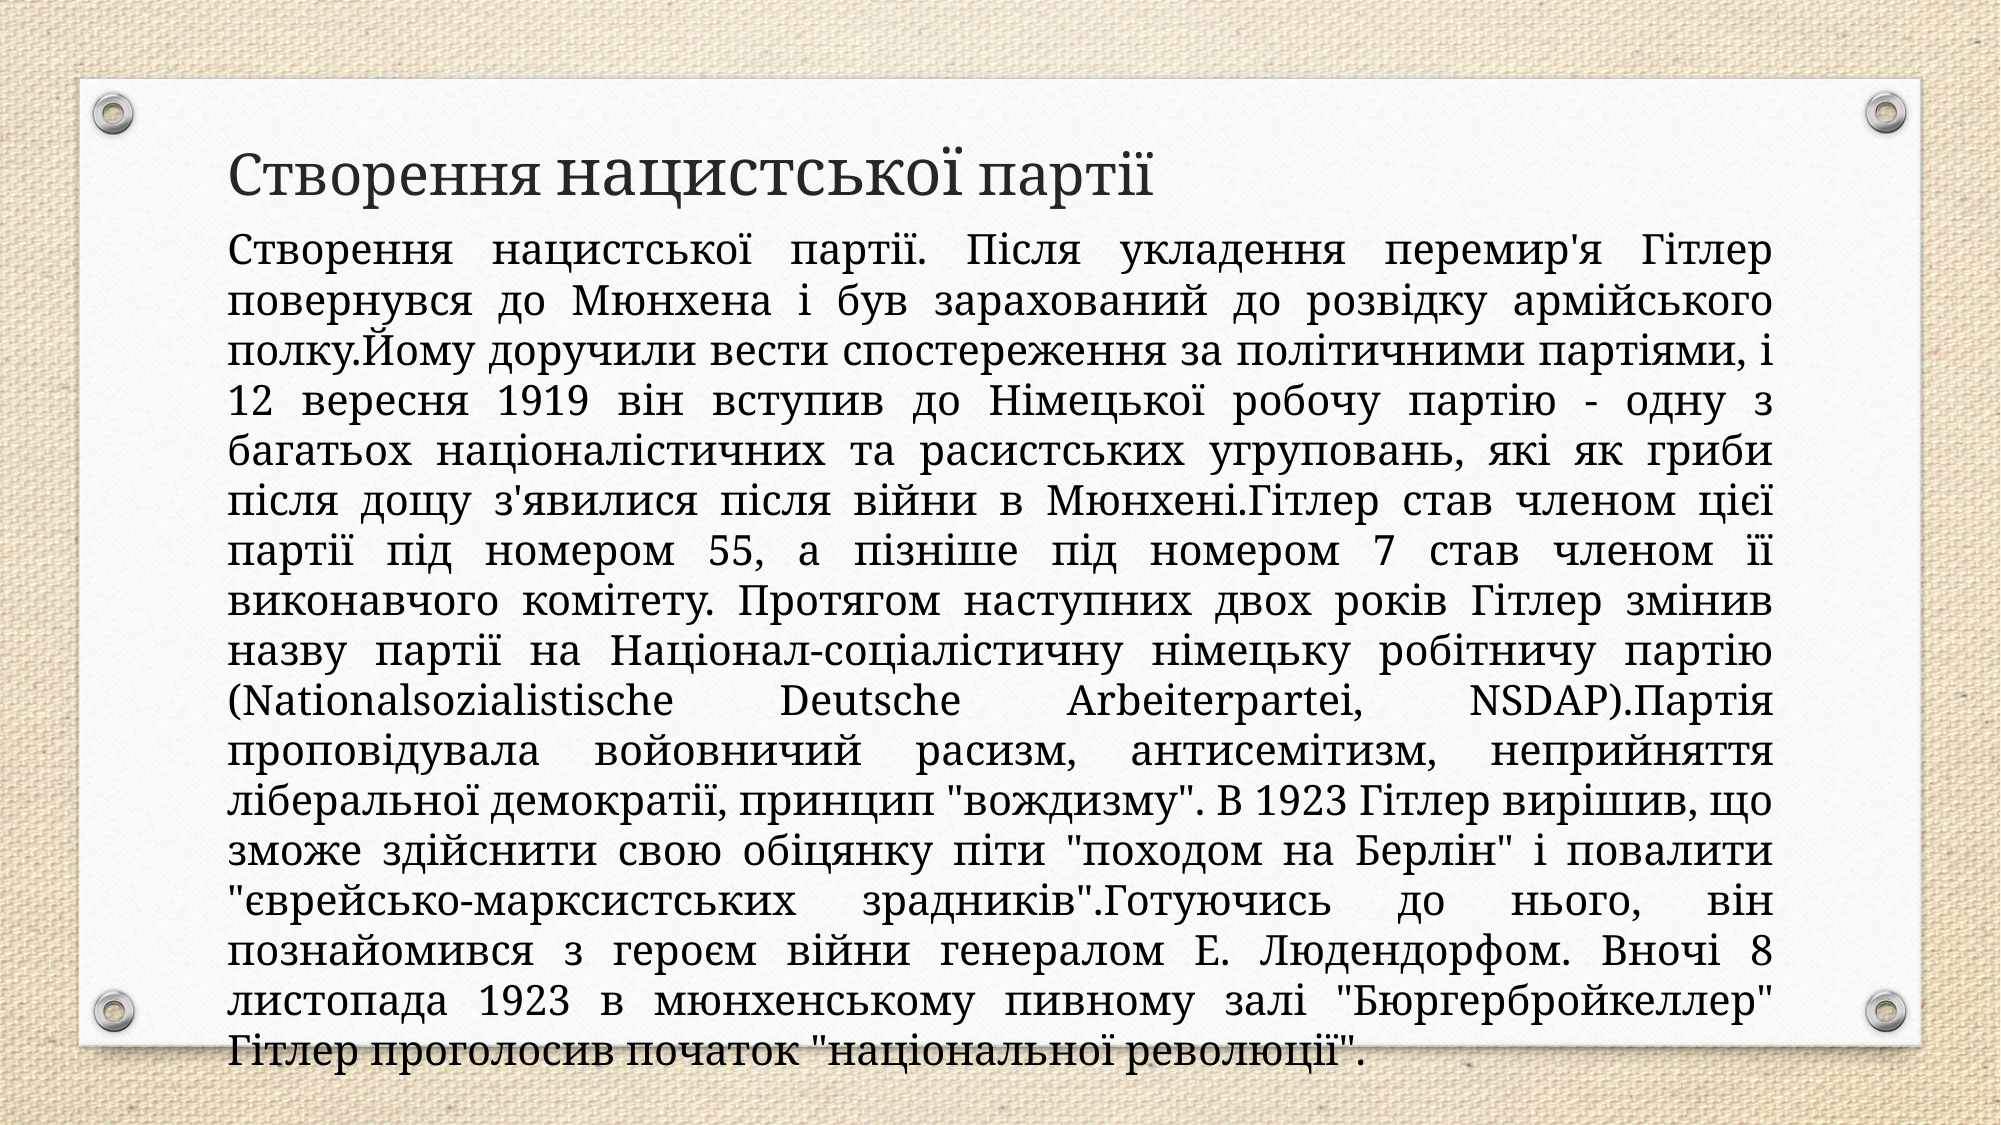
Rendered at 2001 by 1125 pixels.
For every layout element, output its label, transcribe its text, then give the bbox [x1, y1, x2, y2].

title Створення нацистської партії [212, 122, 1789, 215]
list Створення нацистської партії. Після укладення перемир'я Гітлер повернувся до Мюнхена і був зарахований до розвідку армійського полку.Йому доручили вести спостереження за політичними партіями, і 12 вересня 1919 він вступив до Німецької робочу партію - одну з багатьох націоналістичних та расистських угруповань, які як гриби після дощу з'явилися після війни в Мюнхені.Гітлер став членом цієї партії під номером 55, а пізніше під номером 7 став членом її виконавчого комітету. Протягом наступних двох років Гітлер змінив назву партії на Націонал-соціалістичну німецьку робітничу партію (Nationalsozialistische Deutsche Arbeiterpartei, NSDАP).Партія проповідувала войовничий расизм, антисемітизм, неприйняття ліберальної демократії, принцип "вождизму". В 1923 Гітлер вирішив, що зможе здійснити свою обіцянку піти "походом на Берлін" і повалити "єврейсько-марксистських зрадників".Готуючись до нього, він познайомився з героєм війни генералом Е. Людендорфом. Вночі 8 листопада 1923 в мюнхенському пивному залі "Бюргербройкеллер" Гітлер проголосив початок "національної революції". [212, 215, 1789, 925]
picture [0, 0, 2001, 1125]
